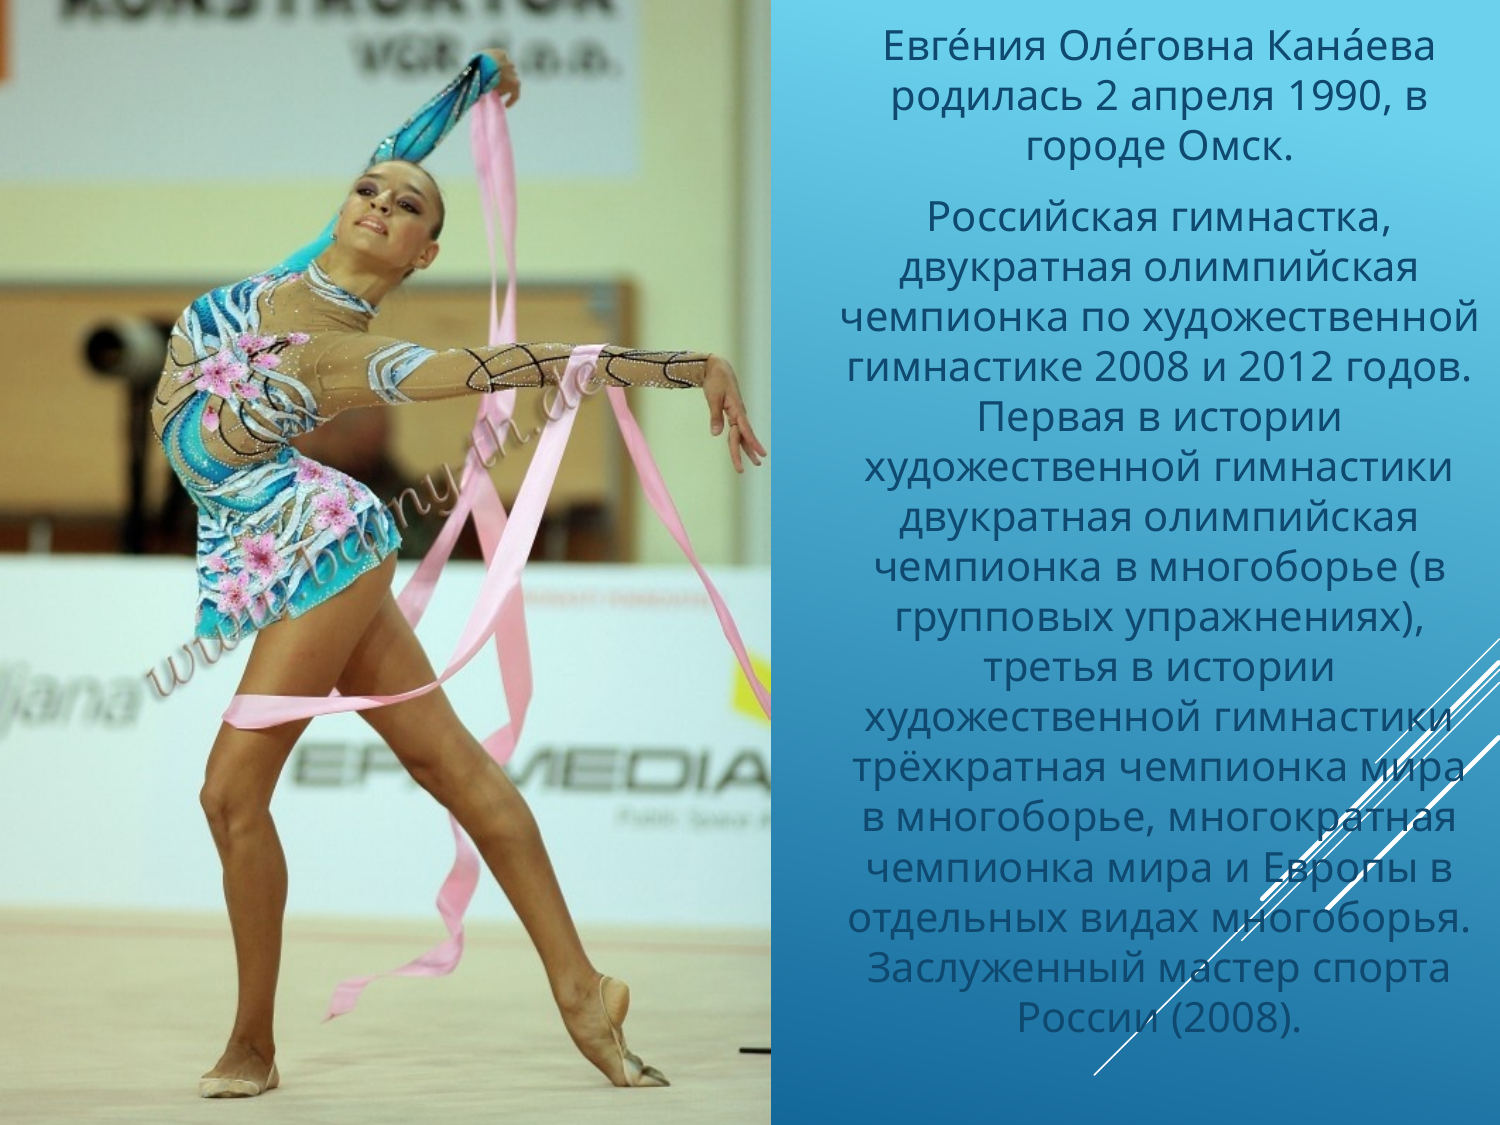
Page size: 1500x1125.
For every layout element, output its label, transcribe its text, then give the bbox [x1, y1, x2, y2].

picture [0, 0, 771, 1125]
list Евге́ния Оле́говна Кана́ева родилась 2 апреля 1990, в городе Омск. Российская гимнастка, двукратная олимпийская чемпионка по художественной гимнастике 2008 и 2012 годов. Первая в истории художественной гимнастики двукратная олимпийская чемпионка в многоборье (в групповых упражнениях), третья в истории художественной гимнастики трёхкратная чемпионка мира в многоборье, многократная чемпионка мира и Европы в отдельных видах многоборья. Заслуженный мастер спорта России (2008). [822, 66, 1498, 994]
